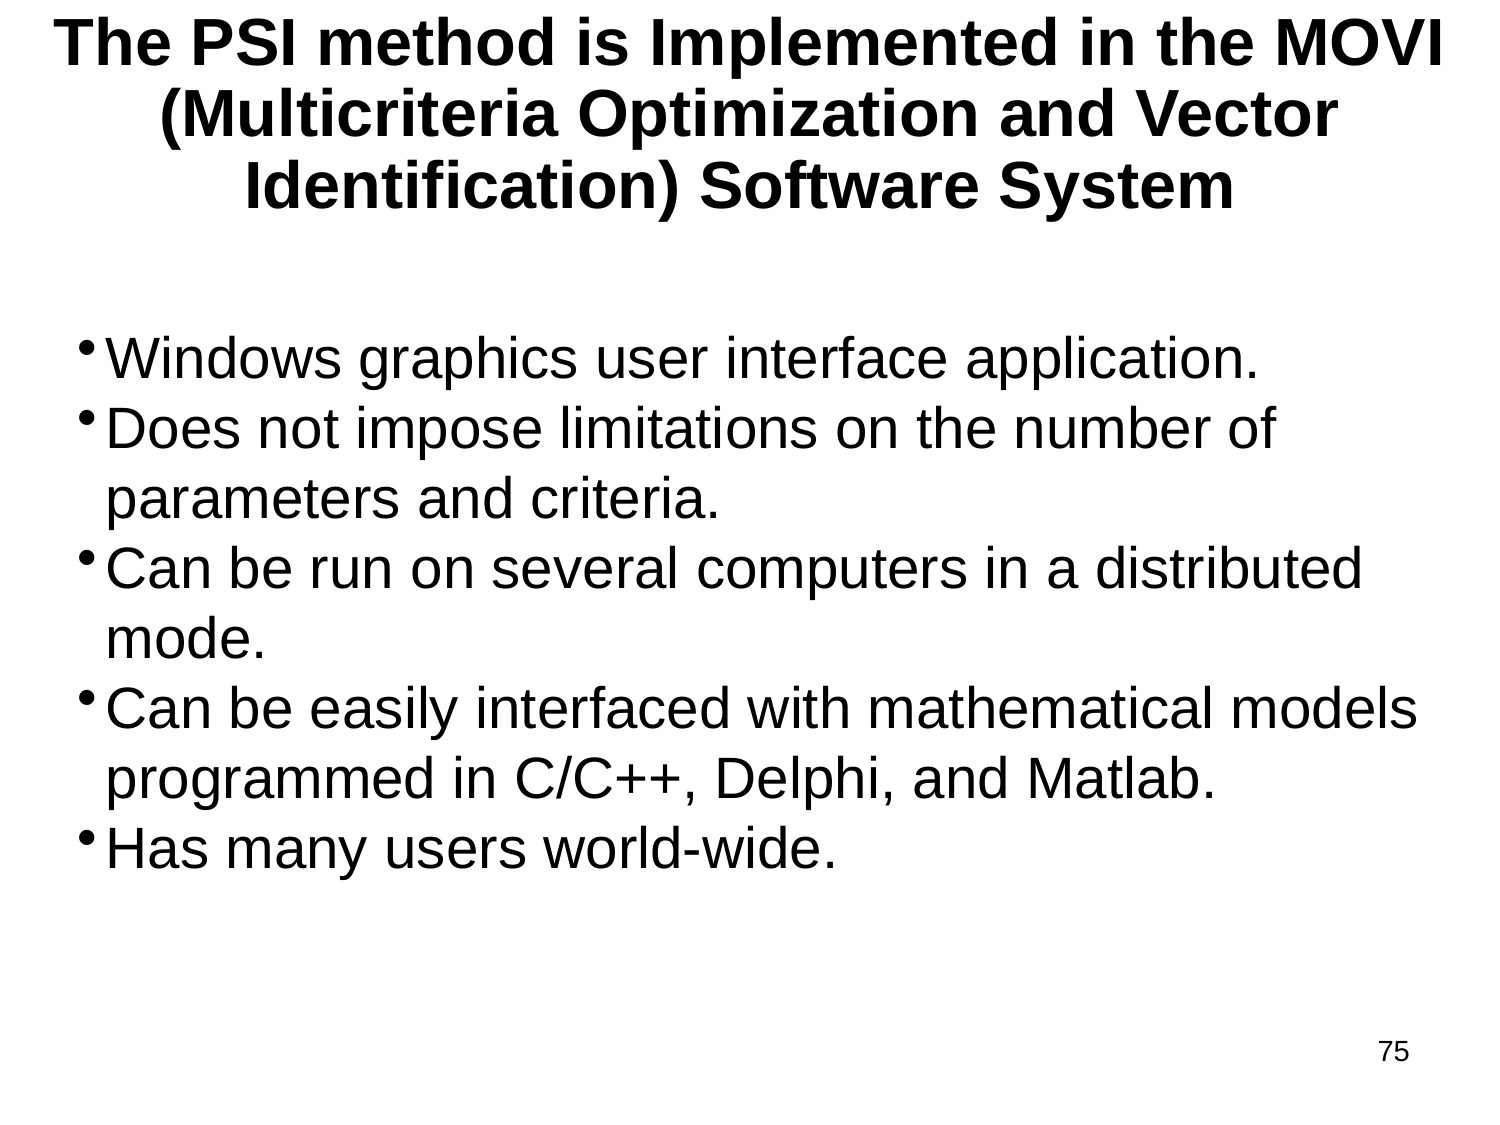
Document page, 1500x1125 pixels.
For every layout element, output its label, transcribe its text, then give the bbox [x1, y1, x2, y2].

list The PSI method is Implemented in the MOVI (Multicriteria Optimization and Vector Identification) Software System [0, 0, 1500, 226]
slide_number 75 [1074, 1024, 1426, 1103]
text_box Windows graphics user interface application. Does not impose limitations on the number of parameters and criteria. Can be run on several computers in a distributed mode. Can be easily interfaced with mathematical models programmed in C/C++, Delphi, and Matlab. Has many users world-wide. [62, 312, 1438, 888]
